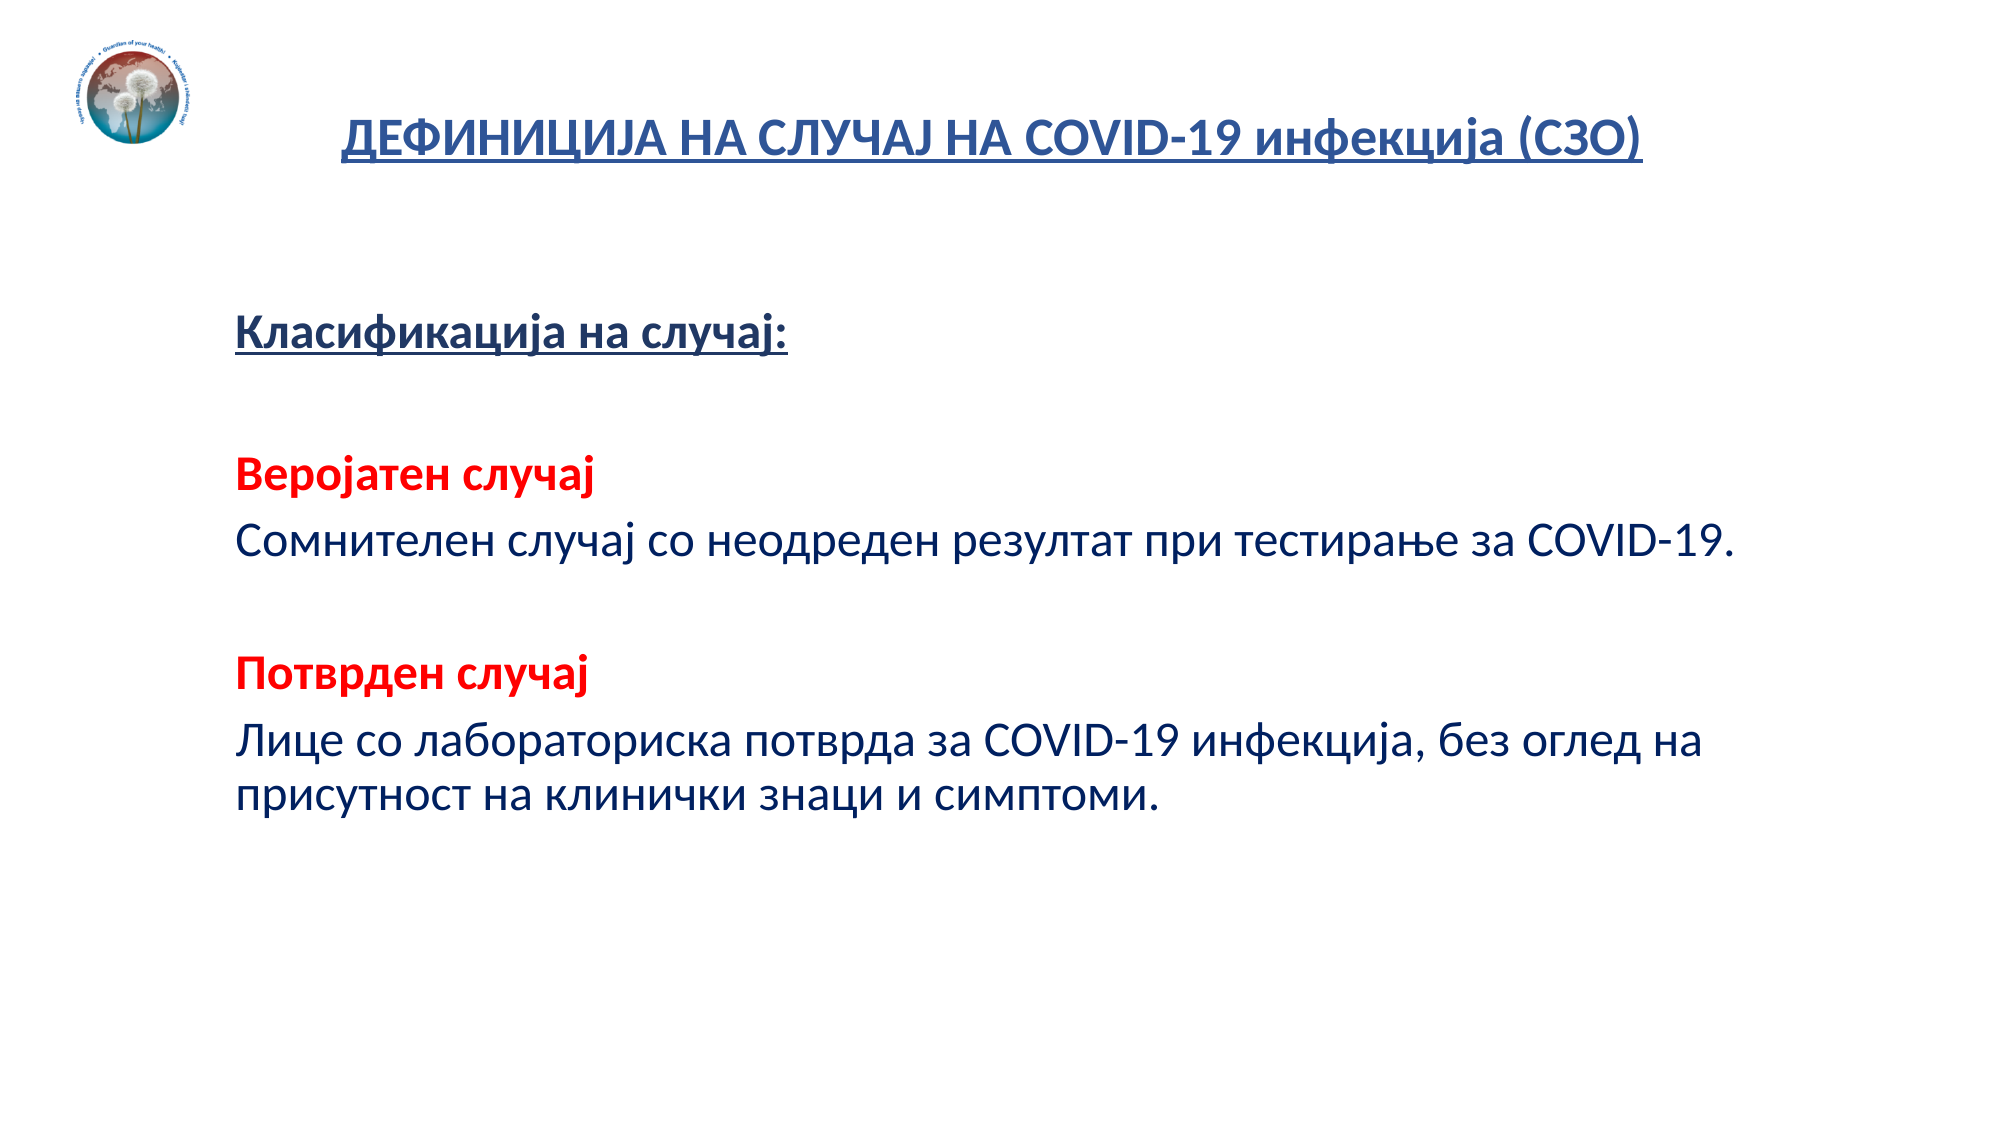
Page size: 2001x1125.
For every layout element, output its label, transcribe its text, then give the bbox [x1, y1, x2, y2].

text_box ДЕФИНИЦИЈА НА СЛУЧАЈ НА COVID-19 инфекција (СЗО) [326, 94, 1827, 174]
list Класификација на случај: Веројатен случај Сомнителен случај со неодреден резултат при тестирање за COVID-19. Потврден случај Лице со лабораториска потврда за COVID-19 инфекција, без оглед на присутност на клинички знаци и симптоми. [220, 217, 1863, 1068]
picture [76, 40, 193, 148]
